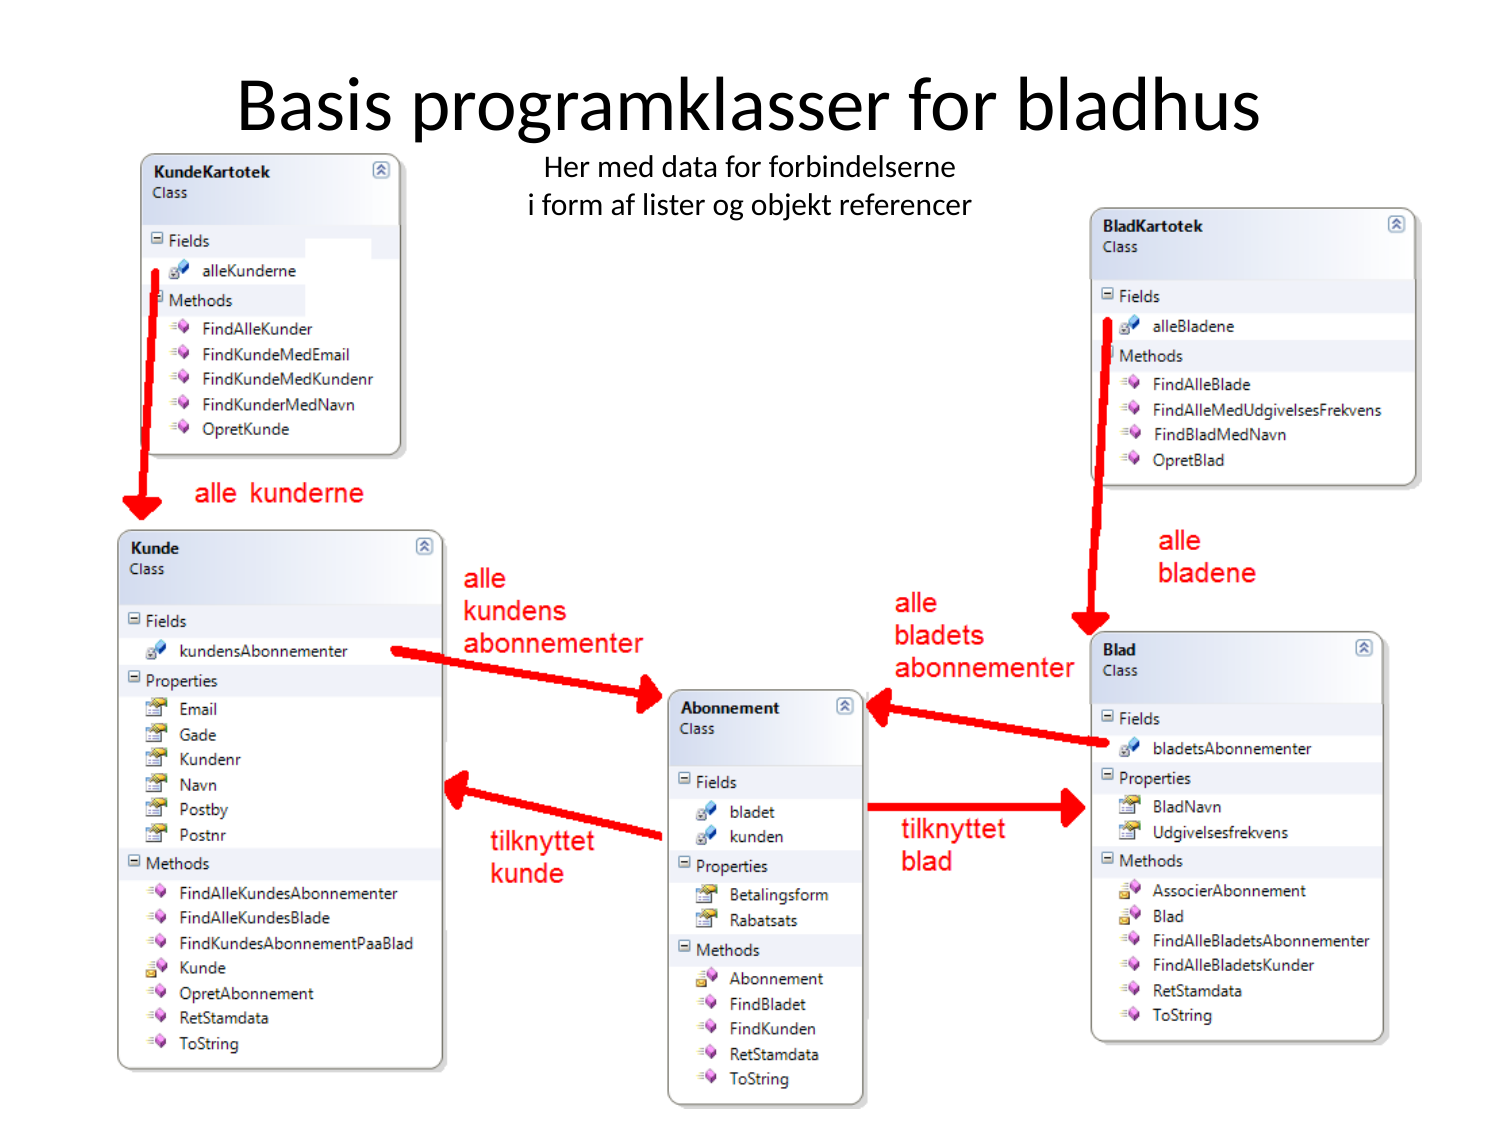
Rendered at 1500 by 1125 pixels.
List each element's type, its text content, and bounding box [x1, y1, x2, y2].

title Basis programklasser for bladhus Her med data for forbindelserne i form af lister og objekt referencer [75, 45, 1425, 268]
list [111, 148, 1423, 1109]
